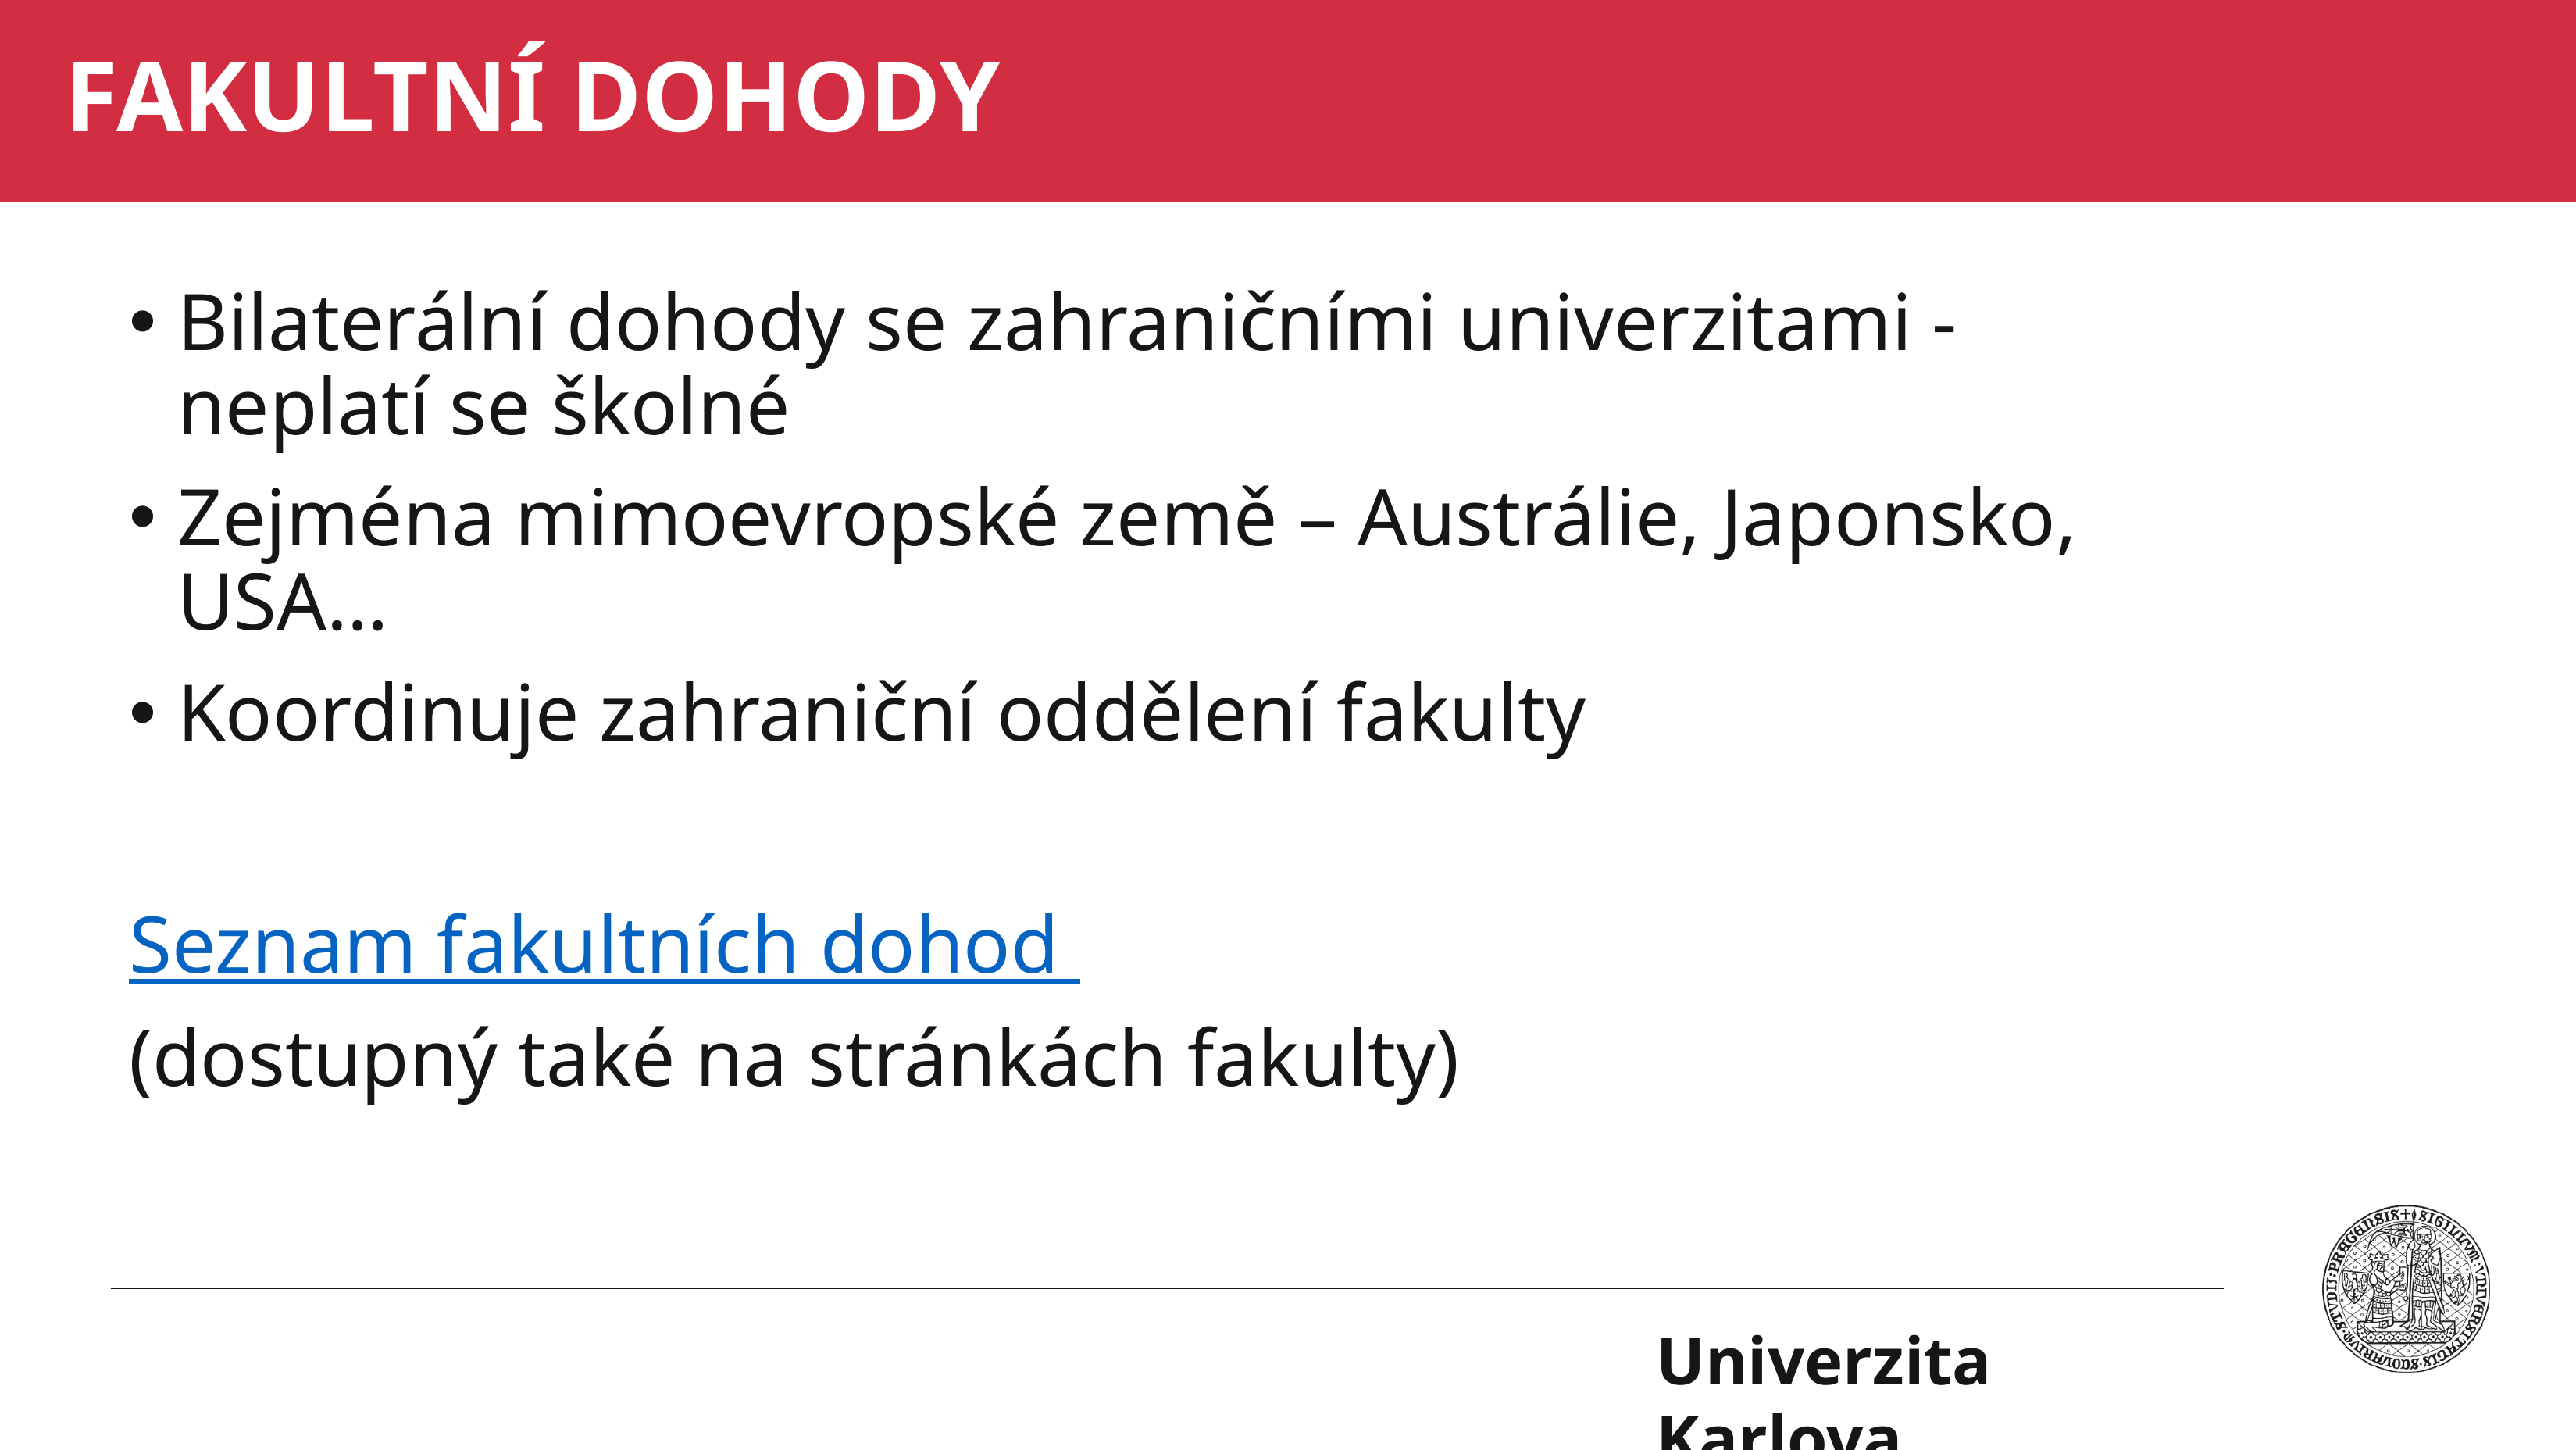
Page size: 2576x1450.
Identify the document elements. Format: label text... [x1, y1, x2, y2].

footer [853, 1343, 1723, 1421]
picture [2322, 1205, 2490, 1373]
list Bilaterální dohody se zahraničními univerzitami - neplatí se školné Zejména mimoevropské země – Austrálie, Japonsko, USA… Koordinuje zahraniční oddělení fakulty Seznam fakultních dohod (dostupný také na stránkách fakulty) [117, 277, 2144, 1202]
title FAKULTNÍ DOHODY [53, 42, 1564, 209]
